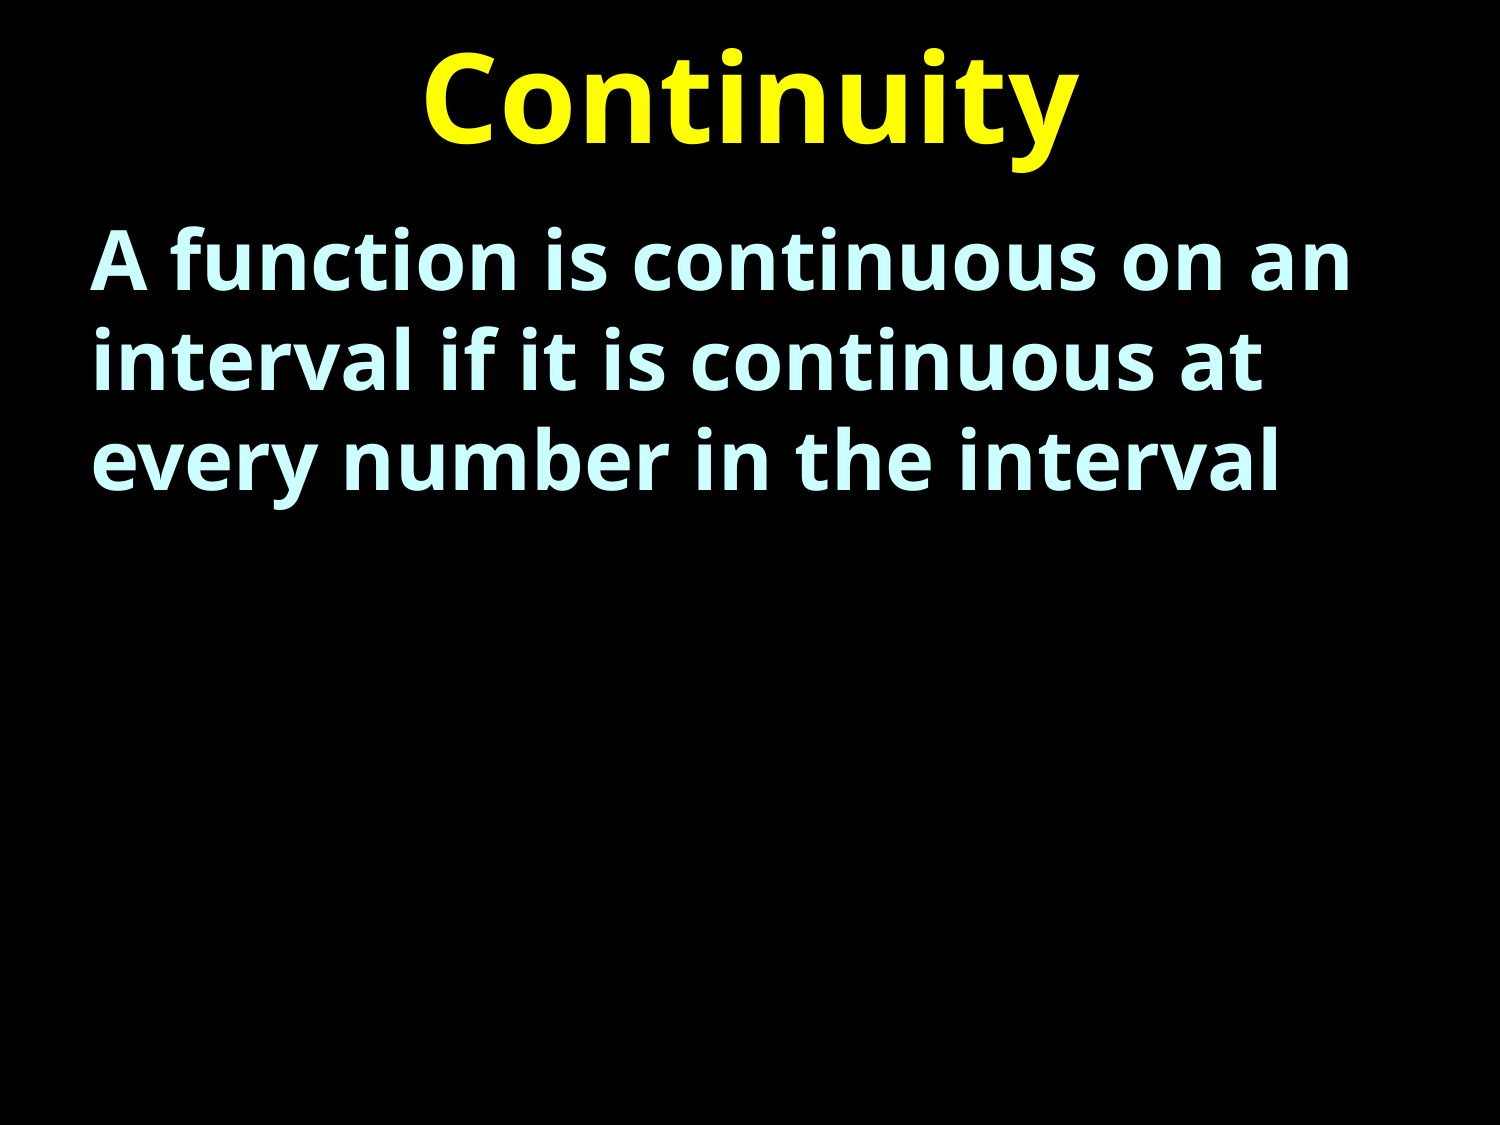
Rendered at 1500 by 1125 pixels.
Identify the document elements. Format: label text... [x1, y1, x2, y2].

list A function is continuous on an interval if it is continuous at every number in the interval [75, 200, 1425, 1125]
title Continuity [0, 0, 1500, 188]
